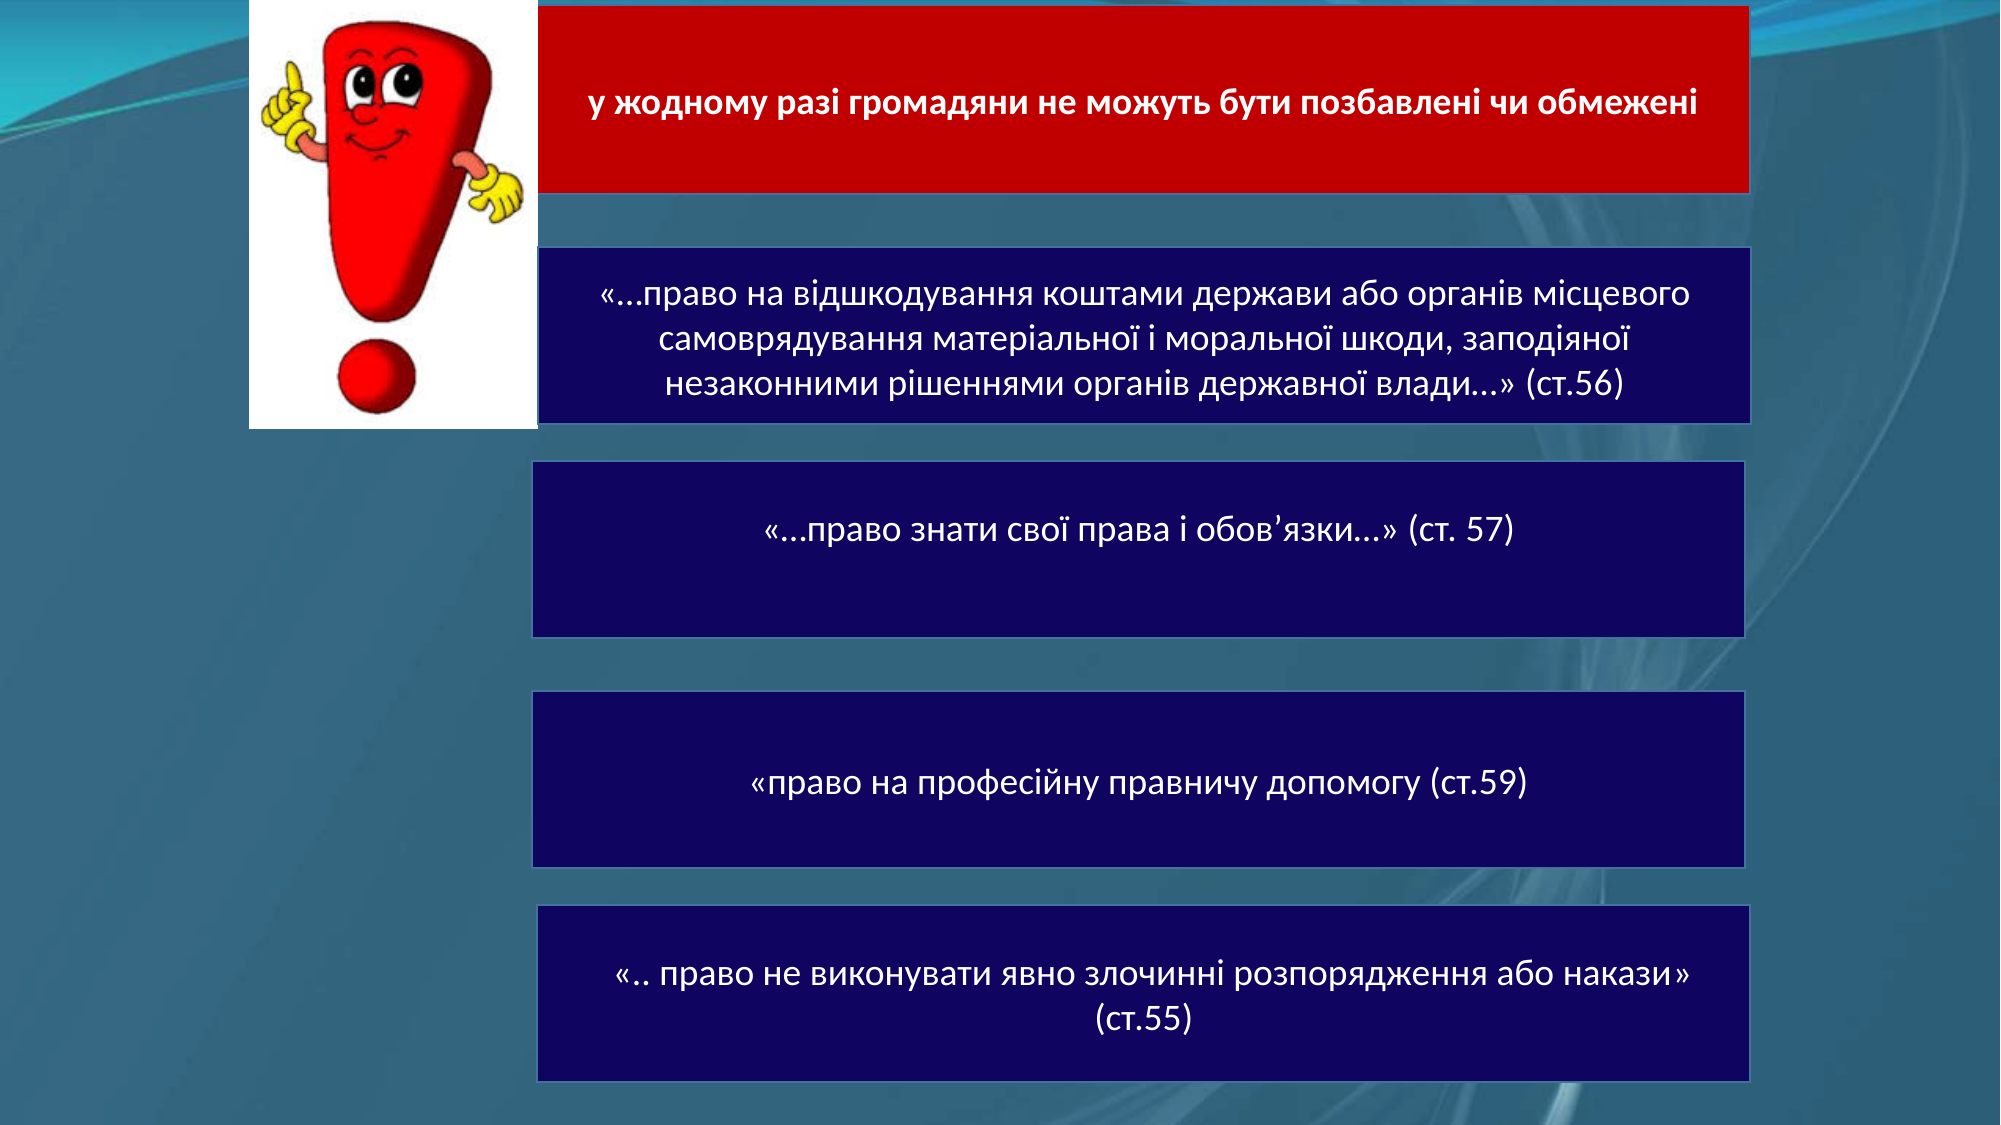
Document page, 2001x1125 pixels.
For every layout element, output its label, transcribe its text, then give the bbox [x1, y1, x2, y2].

text_box «.. право не виконувати явно злочинні розпорядження або накази» (ст.55) [536, 904, 1751, 1083]
text_box «…право знати свої права і обов’язки…» (ст. 57) [531, 460, 1746, 639]
picture [249, 0, 538, 429]
text_box «…право на відшкодування коштами держави або органів місцевого самоврядування матеріальної і моральної шкоди, заподіяної незаконними рішеннями органів державної влади…» (ст.56) [538, 246, 1752, 425]
text_box у жодному разі громадяни не можуть бути позбавлені чи обмежені [538, 4, 1751, 195]
text_box «право на професійну правничу допомогу (ст.59) [531, 690, 1746, 869]
